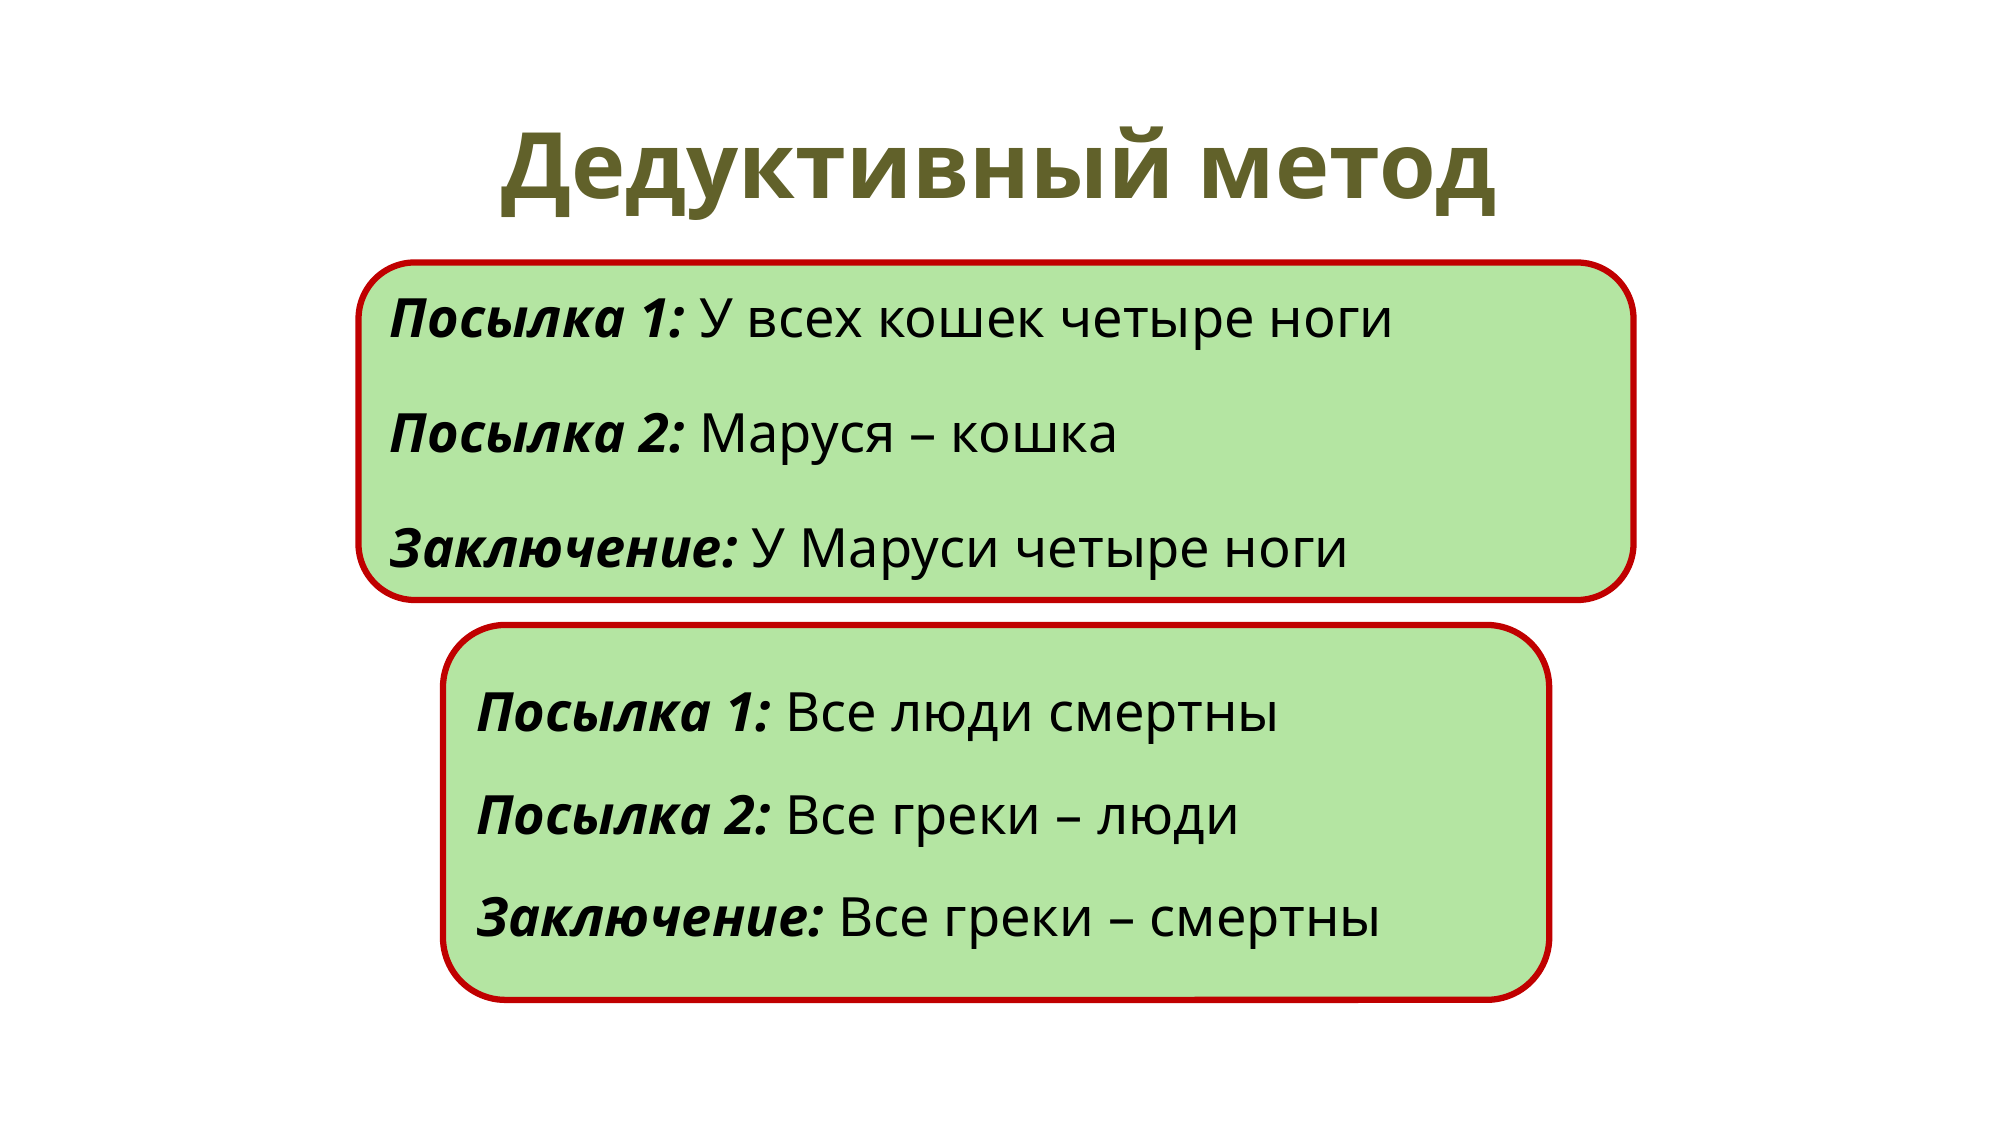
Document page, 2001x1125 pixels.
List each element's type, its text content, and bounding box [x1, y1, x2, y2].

text_box Посылка 1: Все люди смертны Посылка 2: Все греки – люди Заключение: Все греки – смертны [441, 623, 1551, 1002]
list [137, 299, 1863, 1014]
text_box Посылка 1: У всех кошек четыре ноги Посылка 2: Маруся – кошка Заключение: У Маруси четыре ноги [356, 260, 1636, 602]
title Дедуктивный метод [137, 59, 1863, 278]
